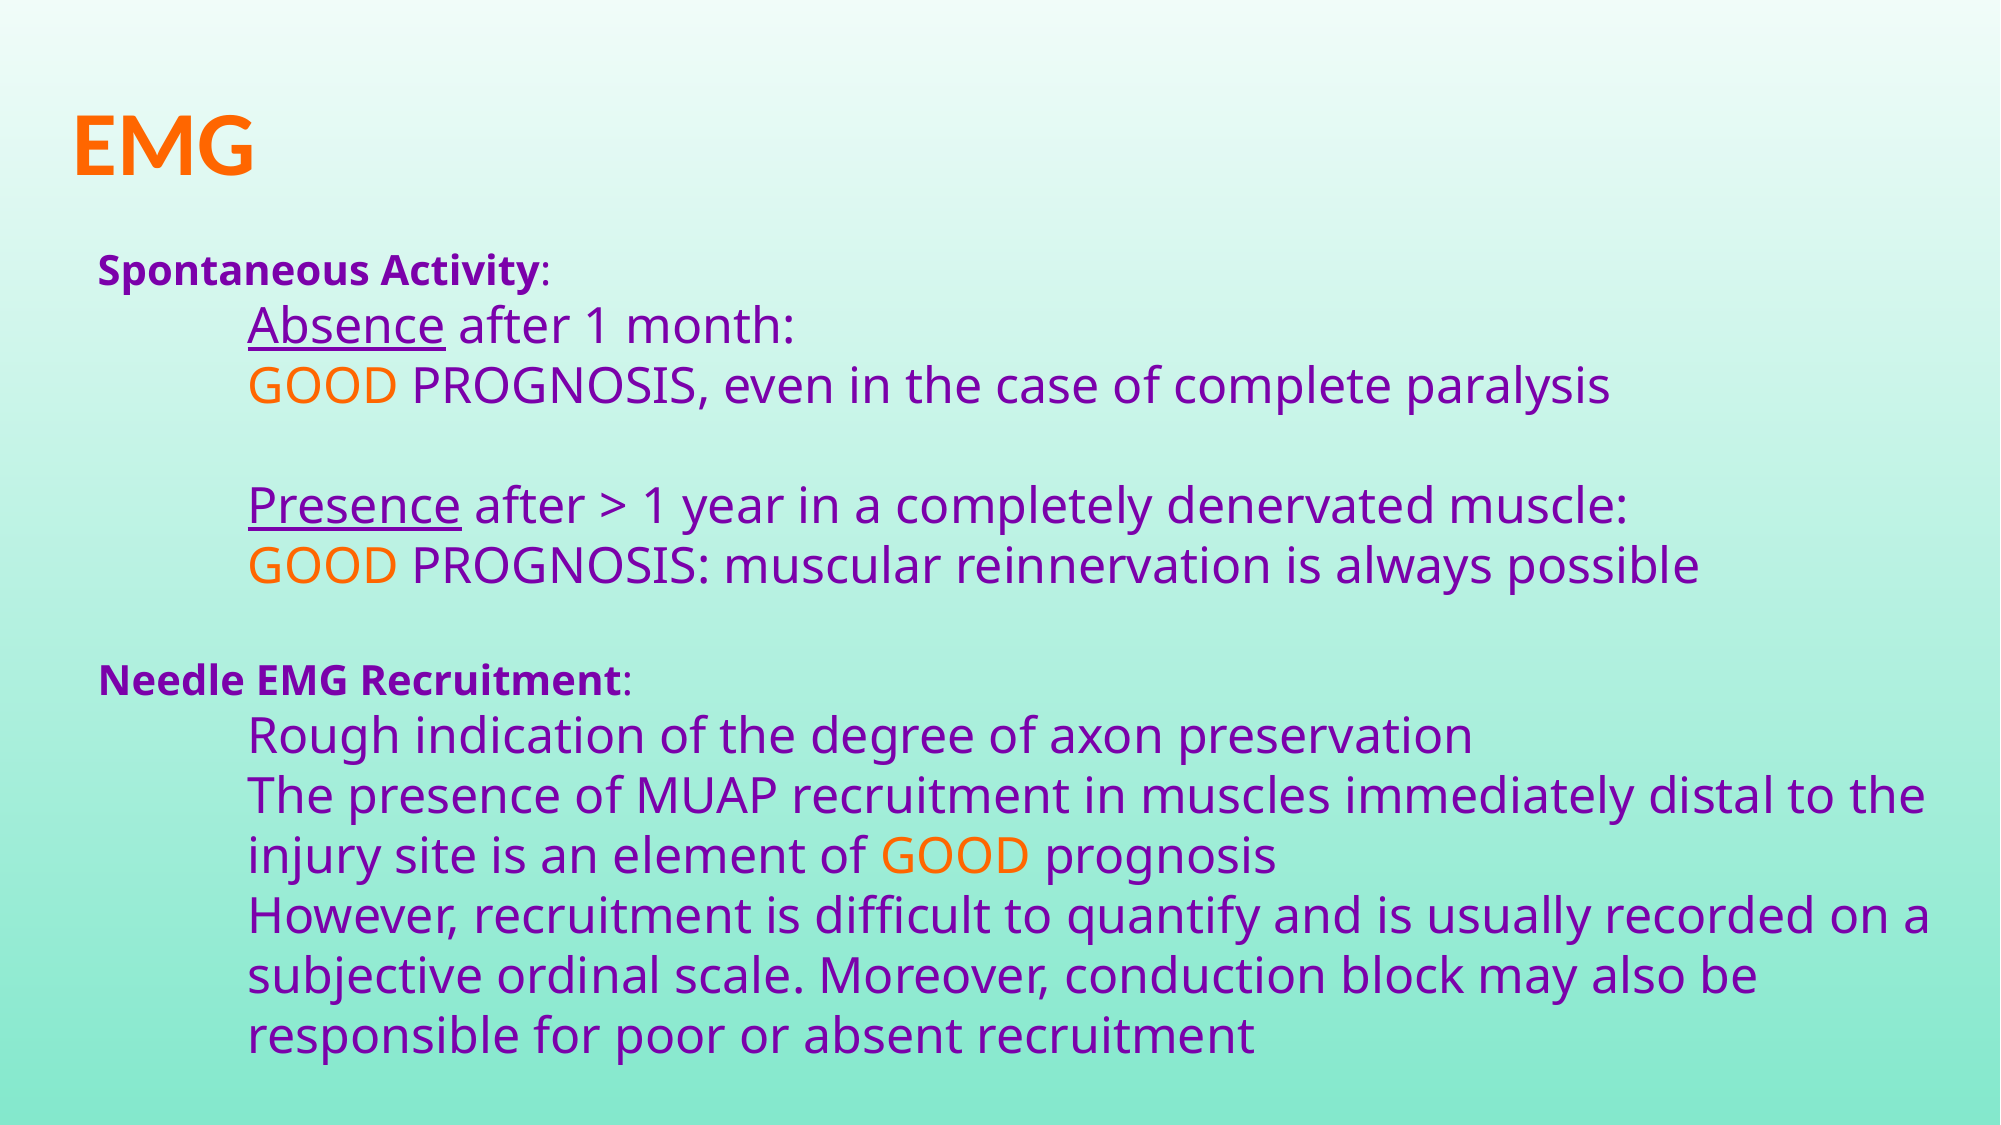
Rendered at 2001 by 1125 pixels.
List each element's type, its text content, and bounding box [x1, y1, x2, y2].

text_box EMG [57, 45, 2000, 233]
text_box Spontaneous Activity: Absence after 1 month: GOOD PROGNOSIS, even in the case of complete paralysis Presence after > 1 year in a completely denervated muscle: GOOD PROGNOSIS: muscular reinnervation is always possible Needle EMG Recruitment: Rough indication of the degree of axon preservation The presence of MUAP recruitment in muscles immediately distal to the injury site is an element of GOOD prognosis However, recruitment is difficult to quantify and is usually recorded on a subjective ordinal scale. Moreover, conduction block may also be responsible for poor or absent recruitment [82, 236, 2000, 1071]
